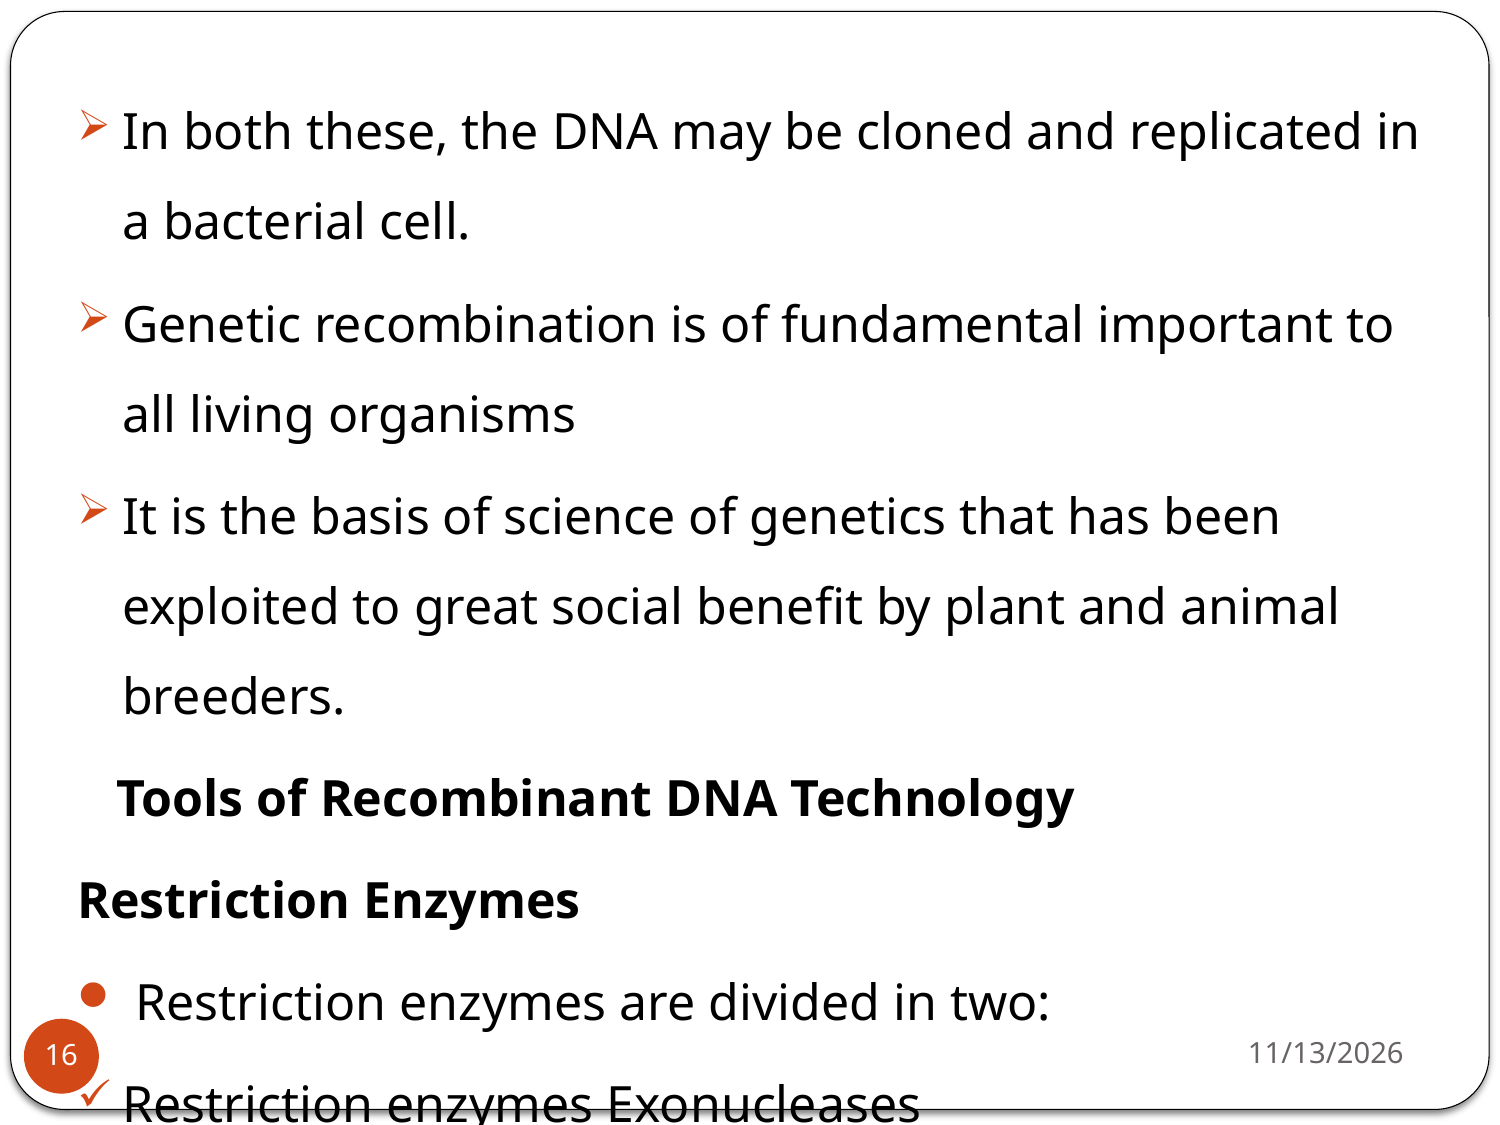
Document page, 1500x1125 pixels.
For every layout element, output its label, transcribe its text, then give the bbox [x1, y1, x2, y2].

slide_number 16 [23, 1018, 99, 1094]
list In both these, the DNA may be cloned and replicated in a bacterial cell. Genetic recombination is of fundamental important to all living organisms It is the basis of science of genetics that has been exploited to great social benefit by plant and animal breeders. Tools of Recombinant DNA Technology Restriction Enzymes Restriction enzymes are divided in two: Restriction enzymes Exonucleases Restriction enzymes Endonucleases [62, 62, 1463, 1088]
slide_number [1012, 1015, 1419, 1094]
